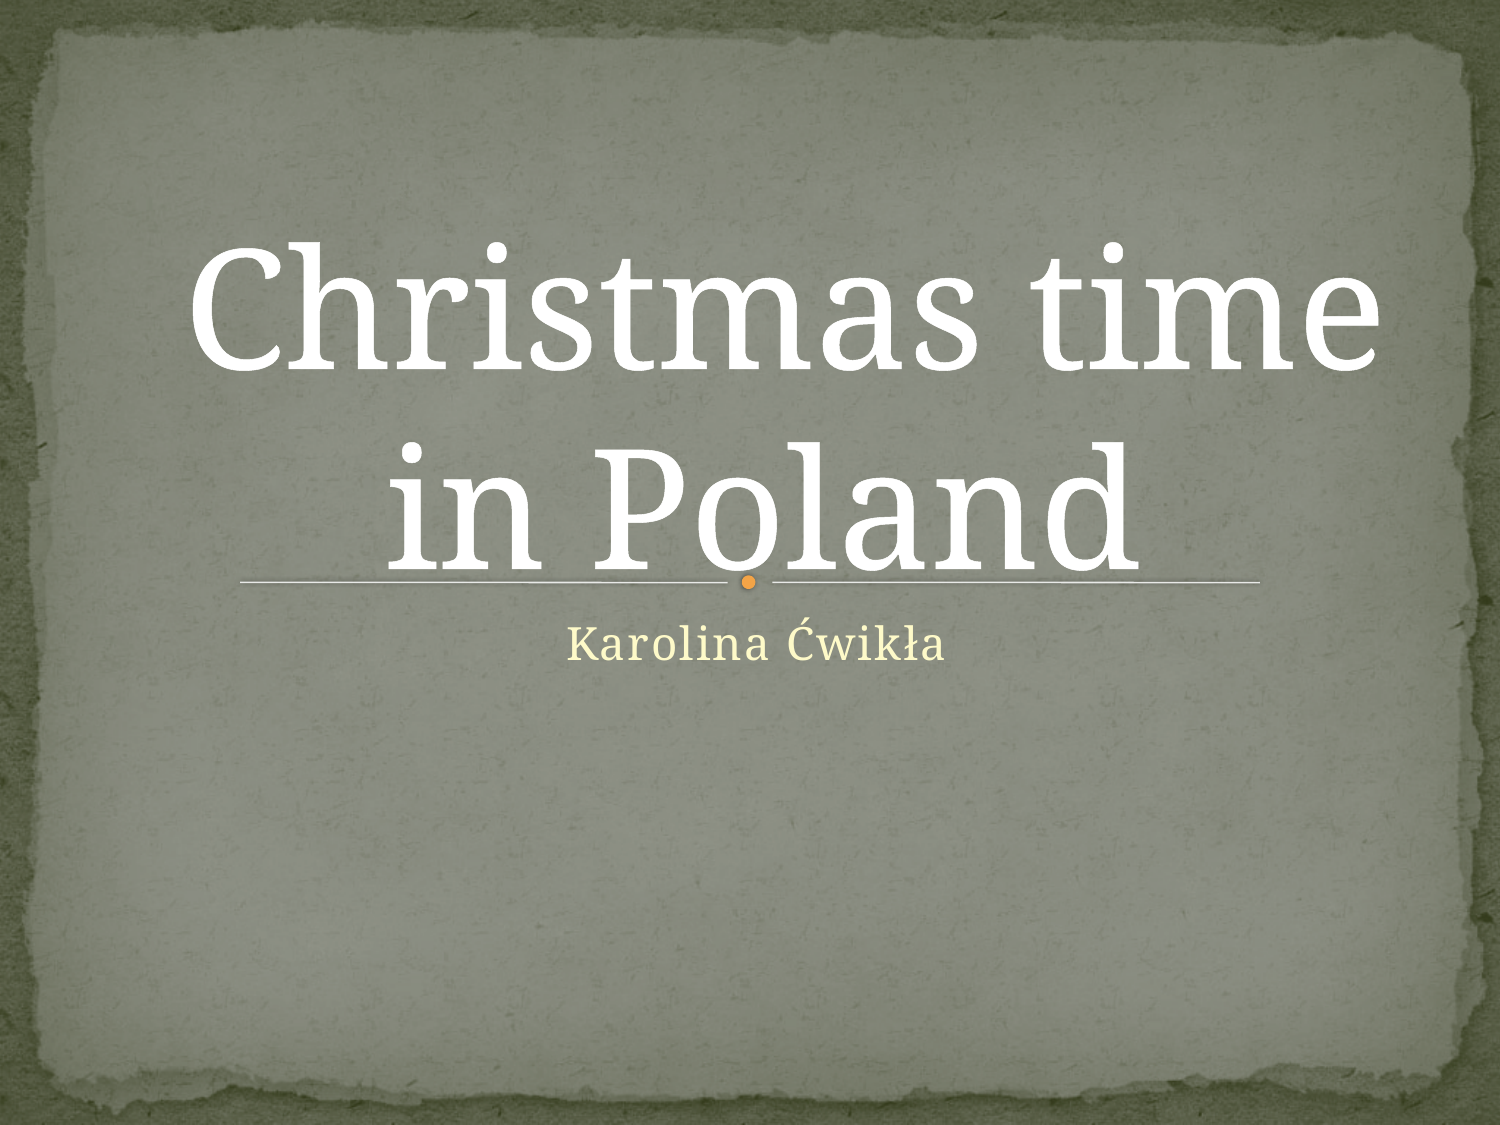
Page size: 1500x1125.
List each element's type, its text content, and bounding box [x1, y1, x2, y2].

subtitle Karolina Ćwikła [75, 606, 1438, 795]
title Christmas time in Poland [147, 397, 1423, 610]
